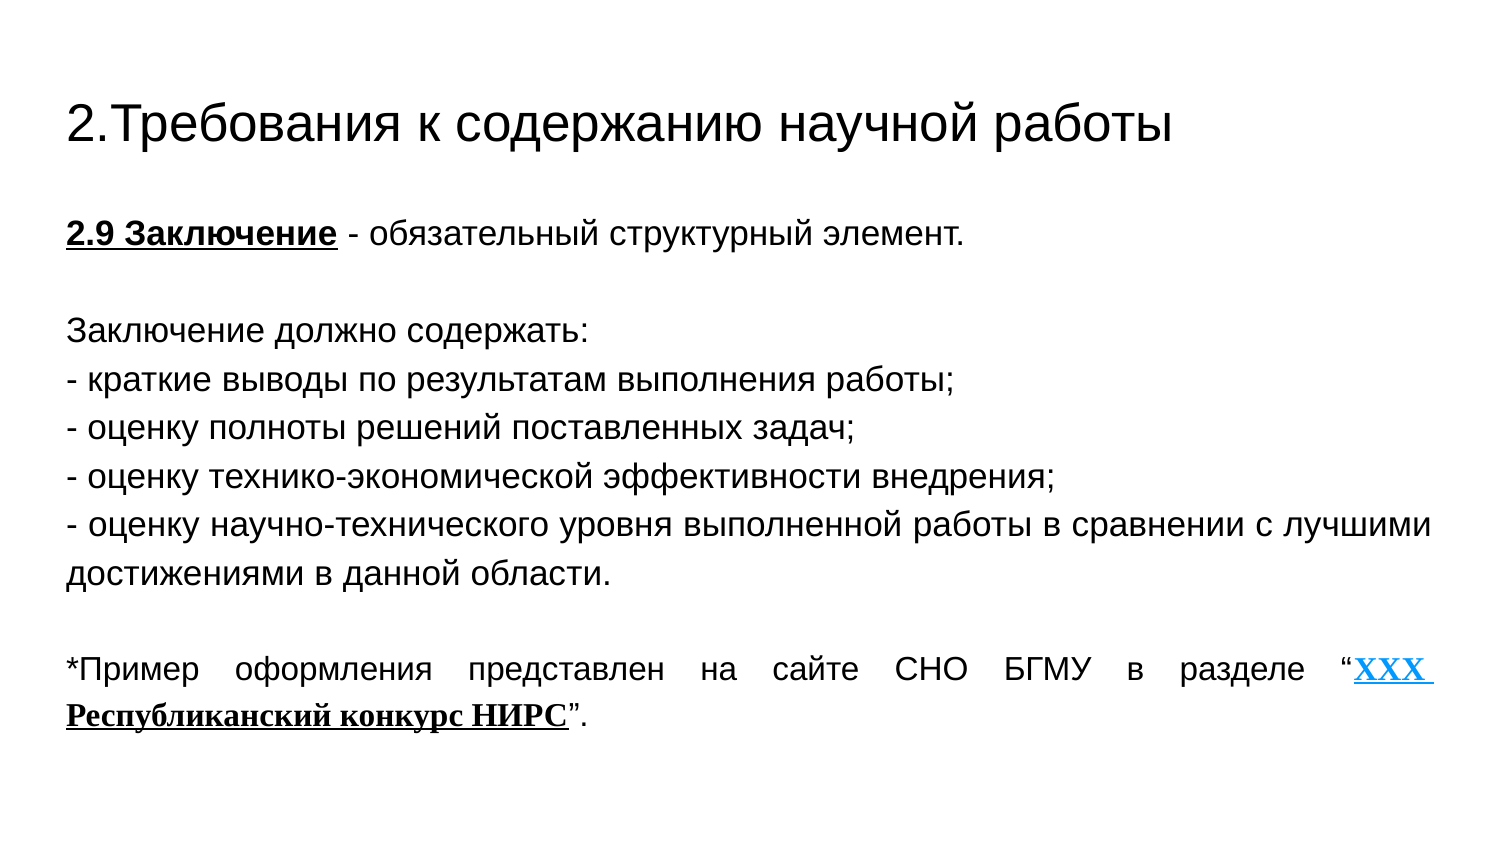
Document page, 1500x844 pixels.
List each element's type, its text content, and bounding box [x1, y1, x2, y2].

title 2.Требования к содержанию научной работы [51, 72, 1449, 167]
list 2.9 Заключение - обязательный структурный элемент. Заключение должно содержать: - краткие выводы по результатам выполнения работы; - оценку полноты решений поставленных задач; - оценку технико-экономической эффективности внедрения; - оценку научно-технического уровня выполненной работы в сравнении с лучшими достижениями в данной области. *Пример оформления представлен на сайте СНО БГМУ в разделе “XXX Республиканский конкурс НИРС”. [51, 189, 1449, 750]
